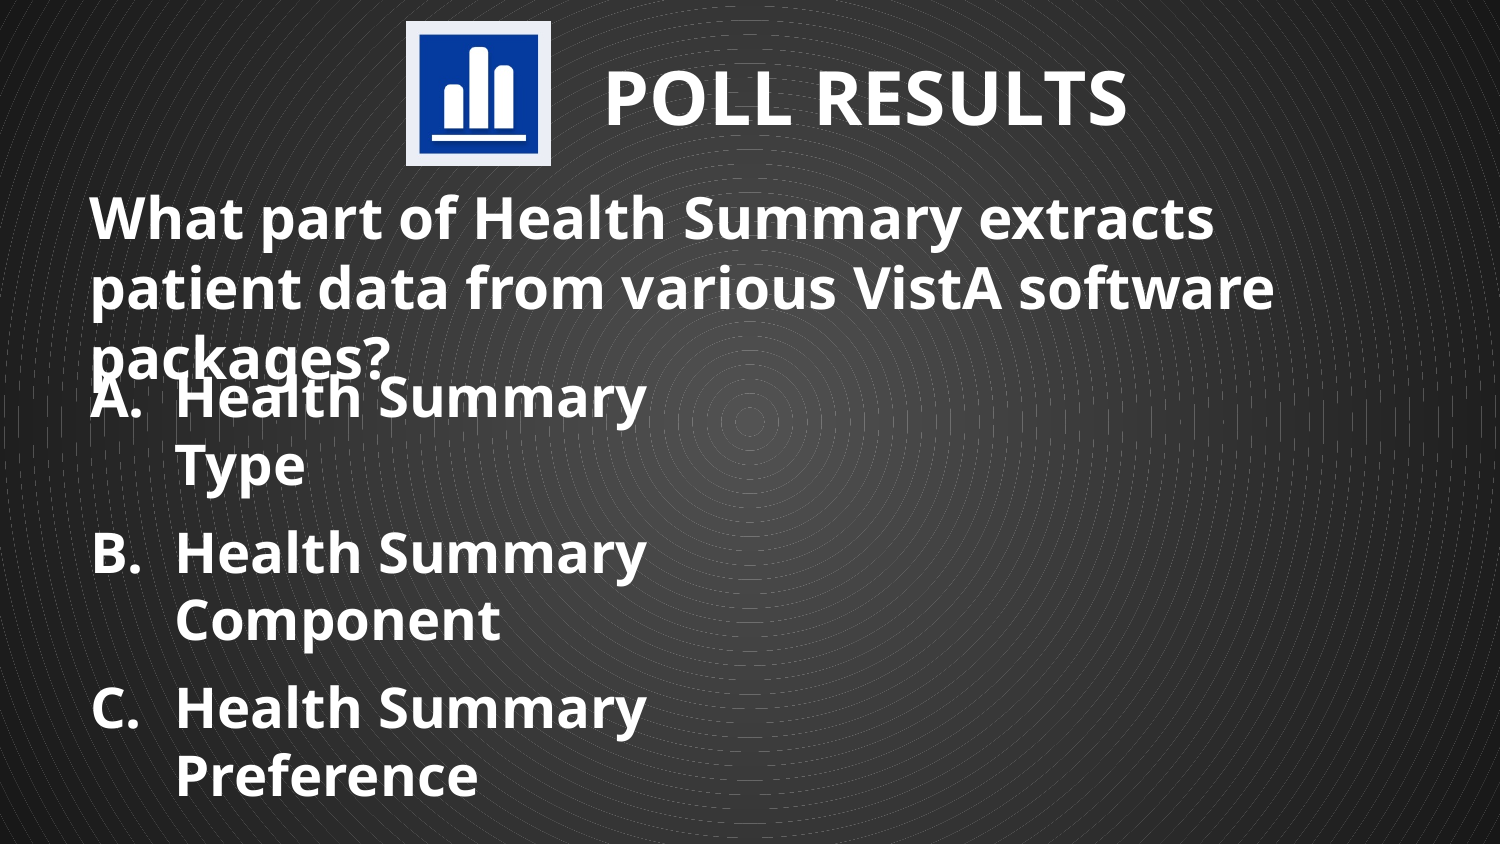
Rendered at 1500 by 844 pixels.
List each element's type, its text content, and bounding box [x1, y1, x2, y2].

list Health Summary Type Health Summary Component Health Summary Preference [0, 303, 775, 844]
title Poll Results [587, 25, 1500, 167]
picture [405, 21, 551, 166]
text_box What part of Health Summary extracts patient data from various VistA software packages? [74, 174, 1413, 399]
